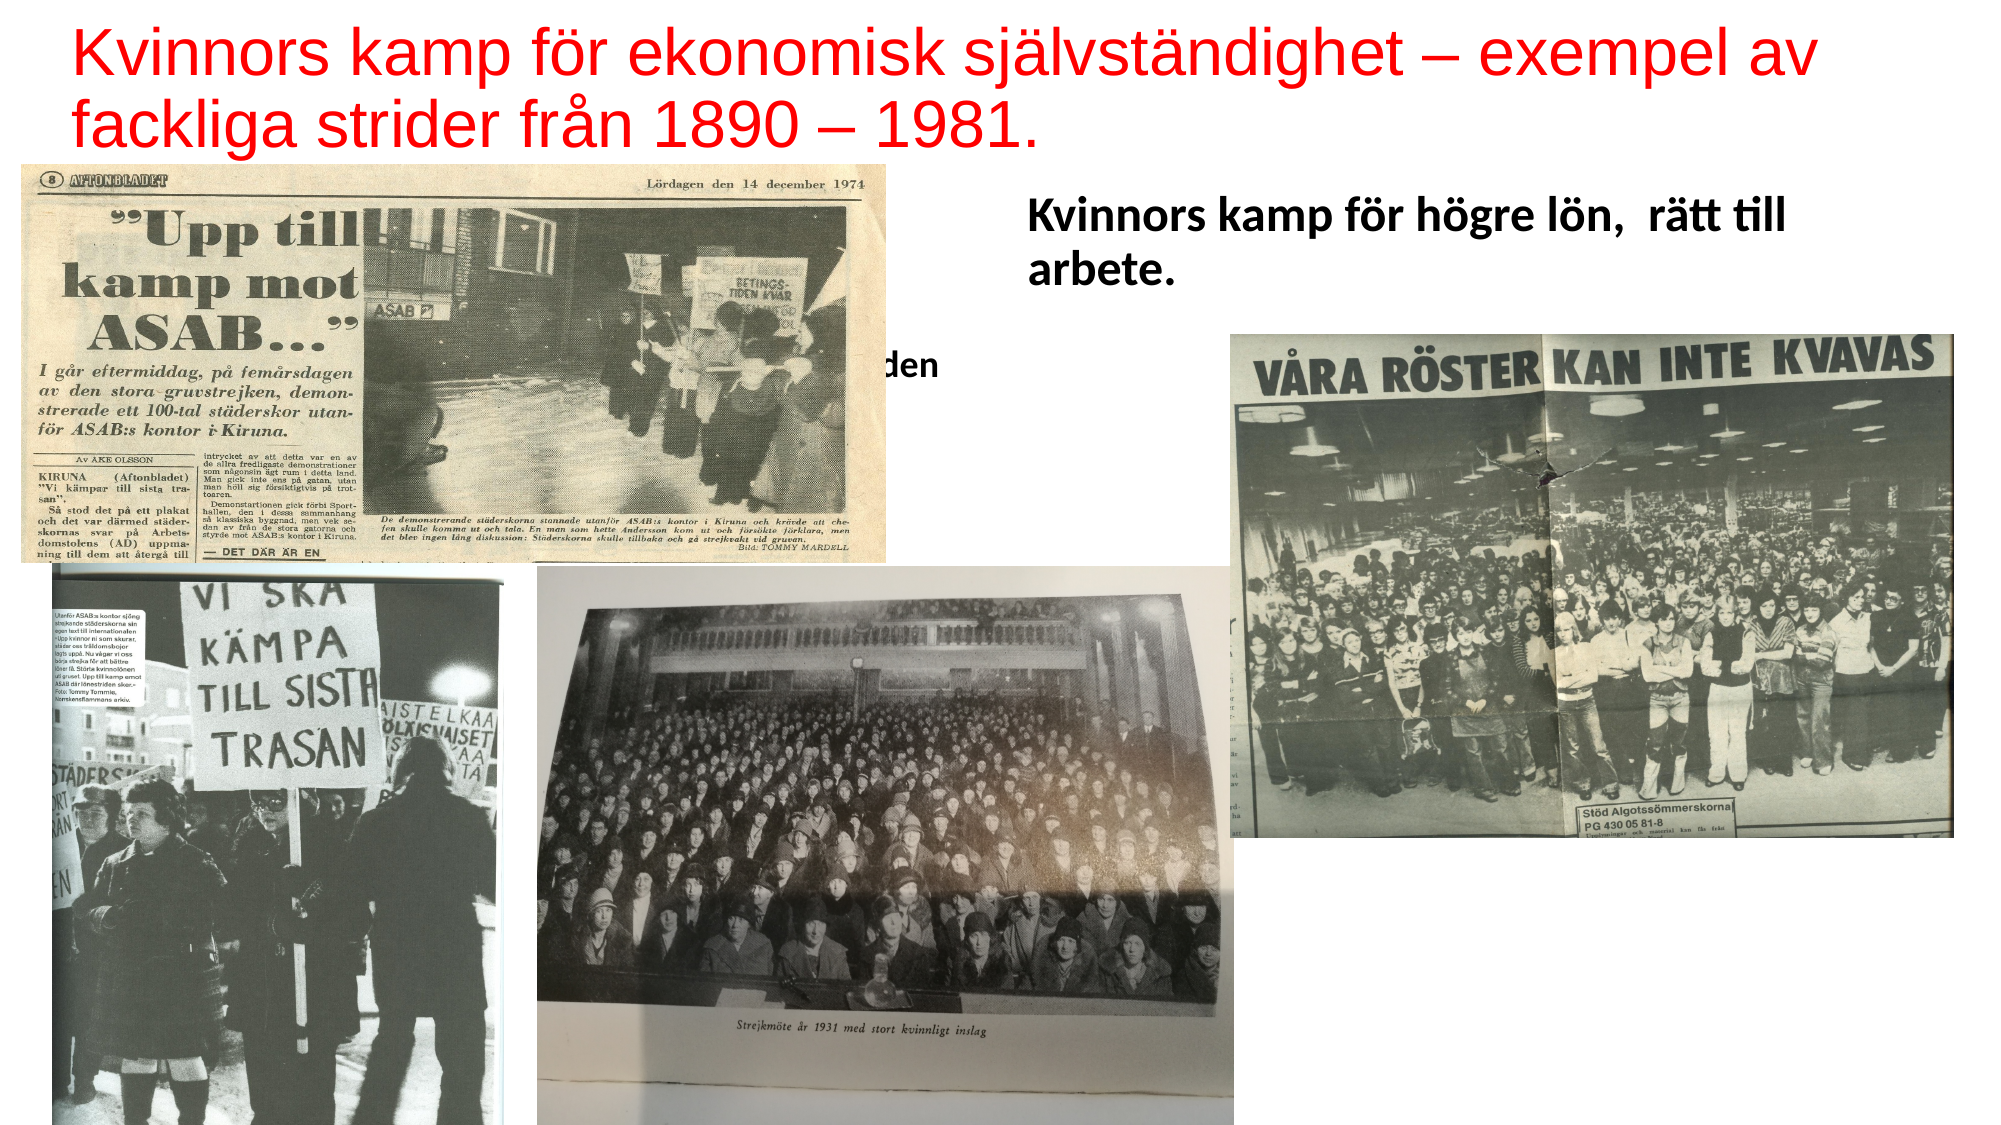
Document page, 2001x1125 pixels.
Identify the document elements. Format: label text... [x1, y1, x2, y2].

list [1230, 334, 1954, 839]
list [21, 164, 886, 563]
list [52, 563, 504, 1125]
list Kvinnliga arbetares kamp för ett erkännande i den fackliga rörelsen. [886, 275, 984, 434]
list Kvinnors kamp för högre lön, rätt till arbete. [1012, 180, 1863, 339]
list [537, 566, 1233, 1125]
title Kvinnors kamp för ekonomisk självständighet – exempel av fackliga strider från 1890 – 1981. [56, 0, 1863, 181]
